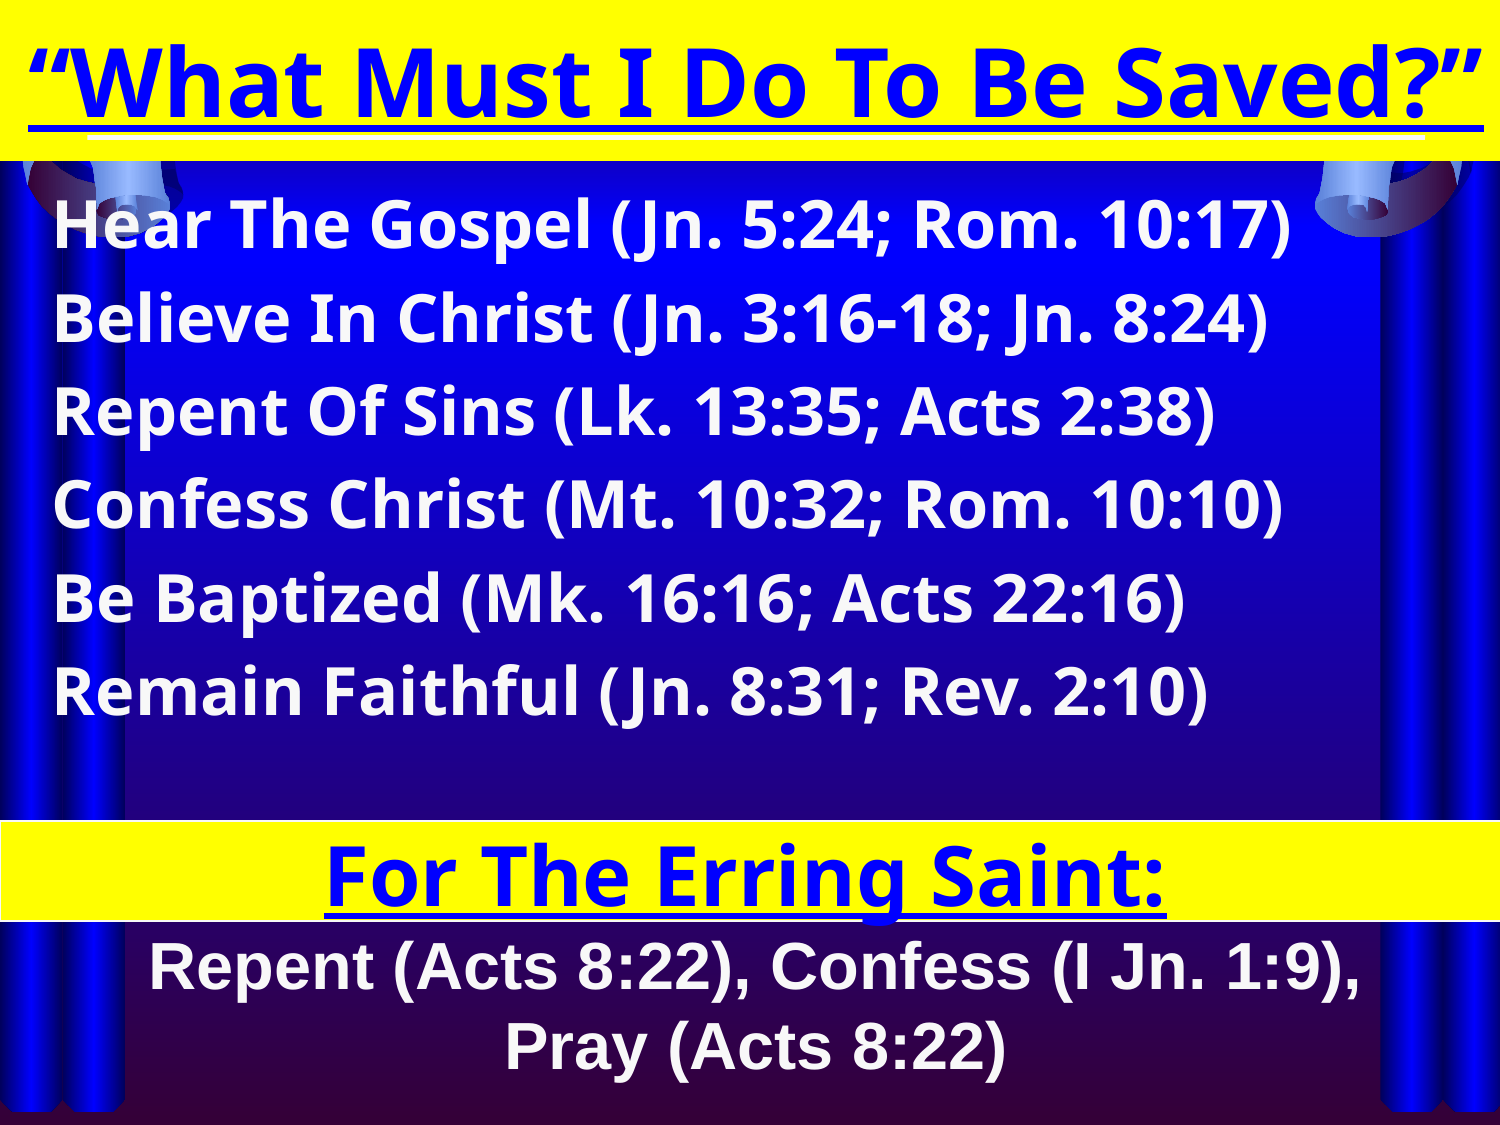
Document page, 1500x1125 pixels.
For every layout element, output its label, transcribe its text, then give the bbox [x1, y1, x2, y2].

title “What Must I Do To Be Saved?” [0, 0, 1500, 161]
text_box Hear The Gospel (Jn. 5:24; Rom. 10:17) Believe In Christ (Jn. 3:16-18; Jn. 8:24) Repent Of Sins (Lk. 13:35; Acts 2:38) Confess Christ (Mt. 10:32; Rom. 10:10) Be Baptized (Mk. 16:16; Acts 22:16) Remain Faithful (Jn. 8:31; Rev. 2:10) [0, 174, 1500, 737]
text_box For The Erring Saint: Repent (Acts 8:22), Confess (I Jn. 1:9), Pray (Acts 8:22) [0, 815, 1500, 1091]
